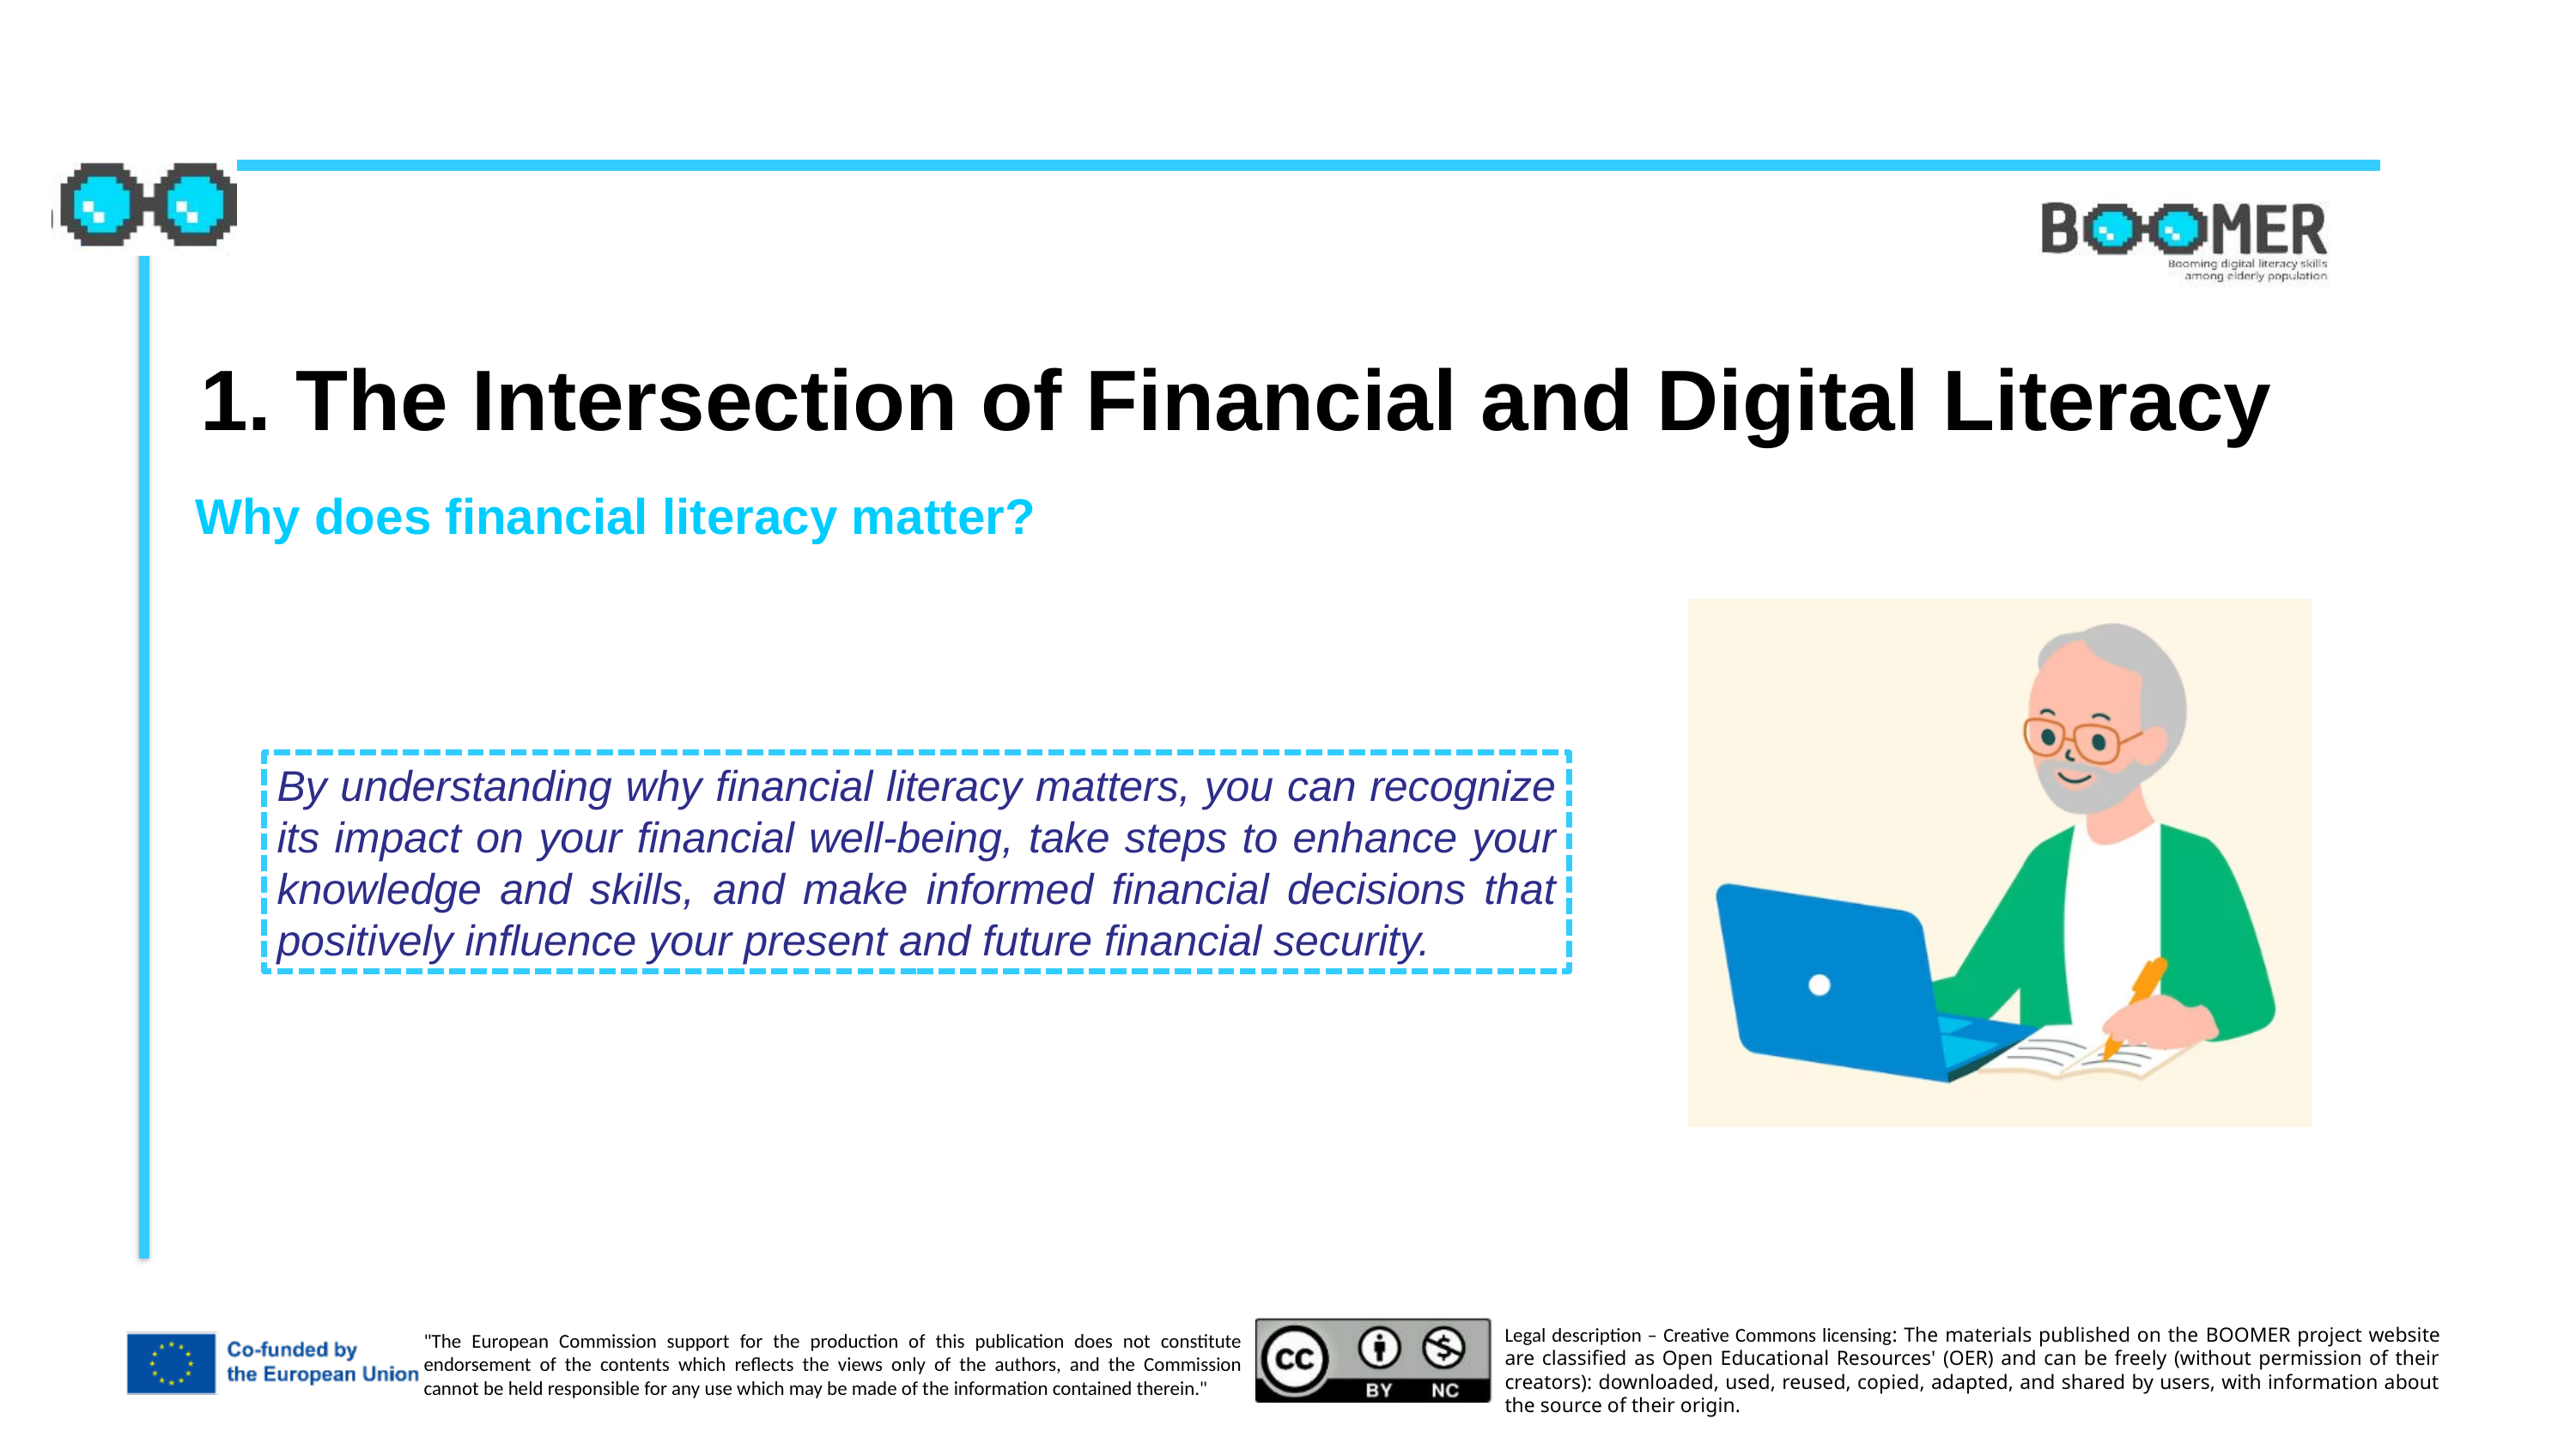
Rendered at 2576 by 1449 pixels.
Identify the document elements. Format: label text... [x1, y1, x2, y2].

picture [2038, 191, 2334, 288]
picture [1688, 599, 2312, 1127]
picture [1255, 1318, 1492, 1403]
text_box 1. The Intersection of Financial and Digital Literacy [187, 337, 2394, 454]
picture [124, 1331, 441, 1397]
text_box Why does financial literacy matter? [182, 477, 2394, 551]
text_box By understanding why financial literacy matters, you can recognize its impact on your financial well-being, take steps to enhance your knowledge and skills, and make informed financial decisions that positively influence your present and future financial security. [264, 752, 1570, 972]
picture [52, 142, 237, 256]
